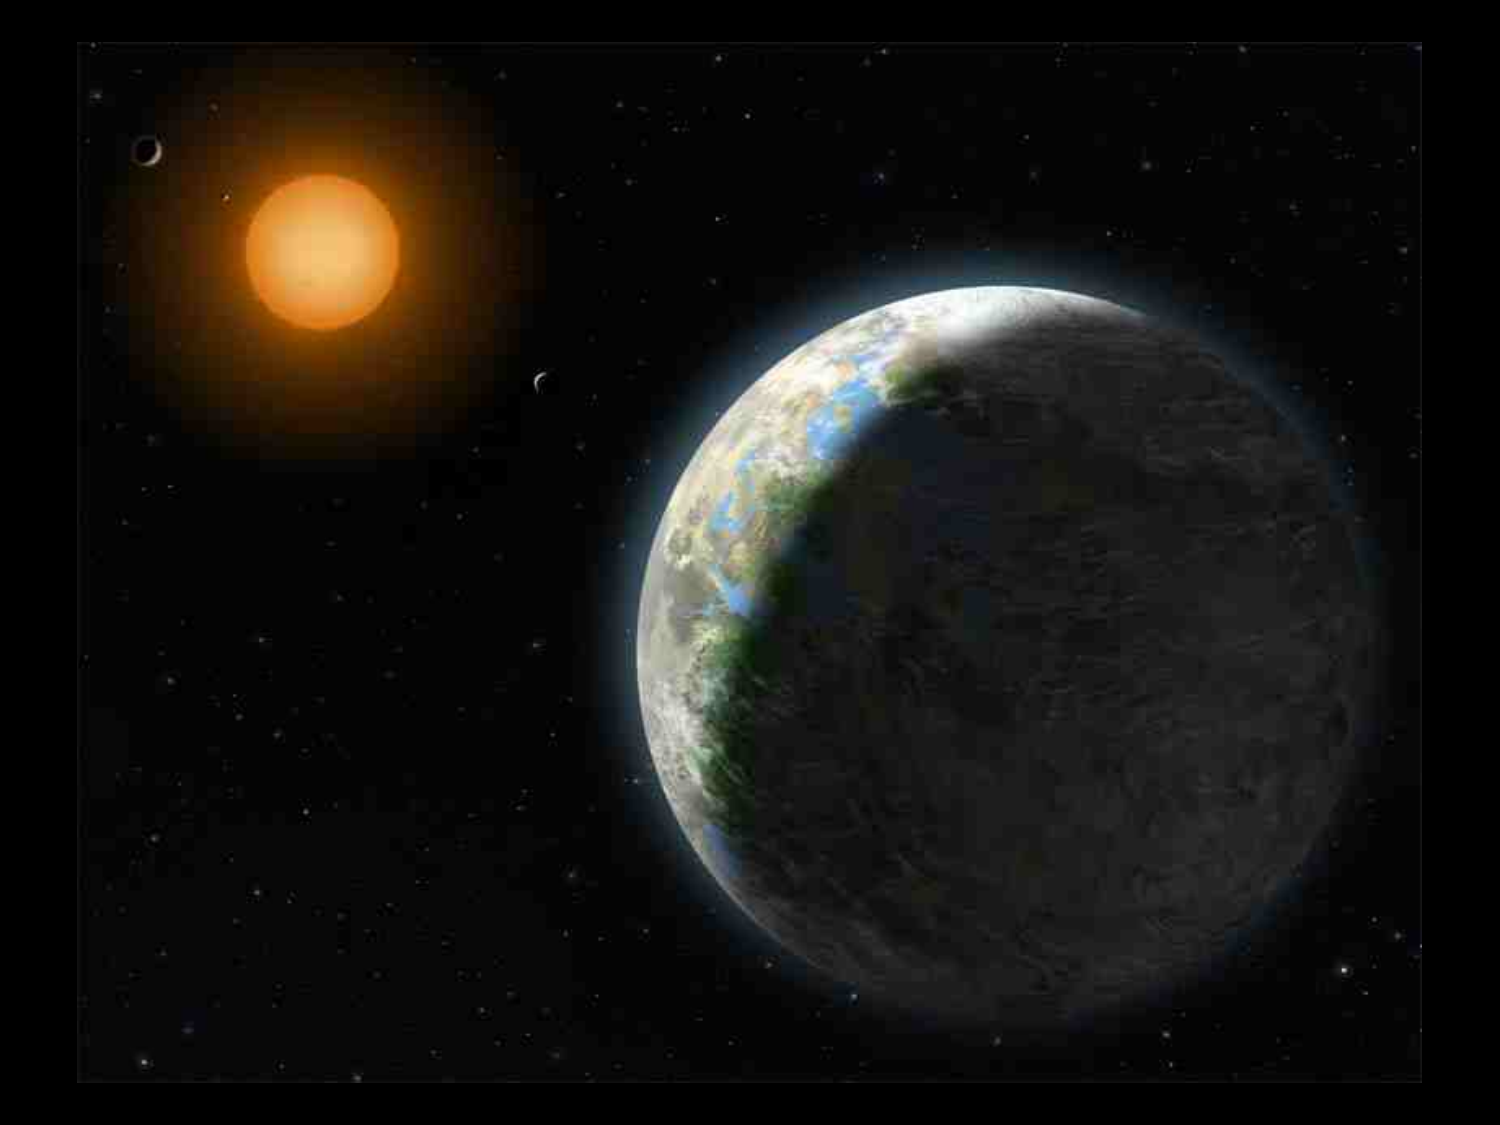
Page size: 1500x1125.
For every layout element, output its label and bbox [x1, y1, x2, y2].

picture [77, 42, 1423, 1083]
